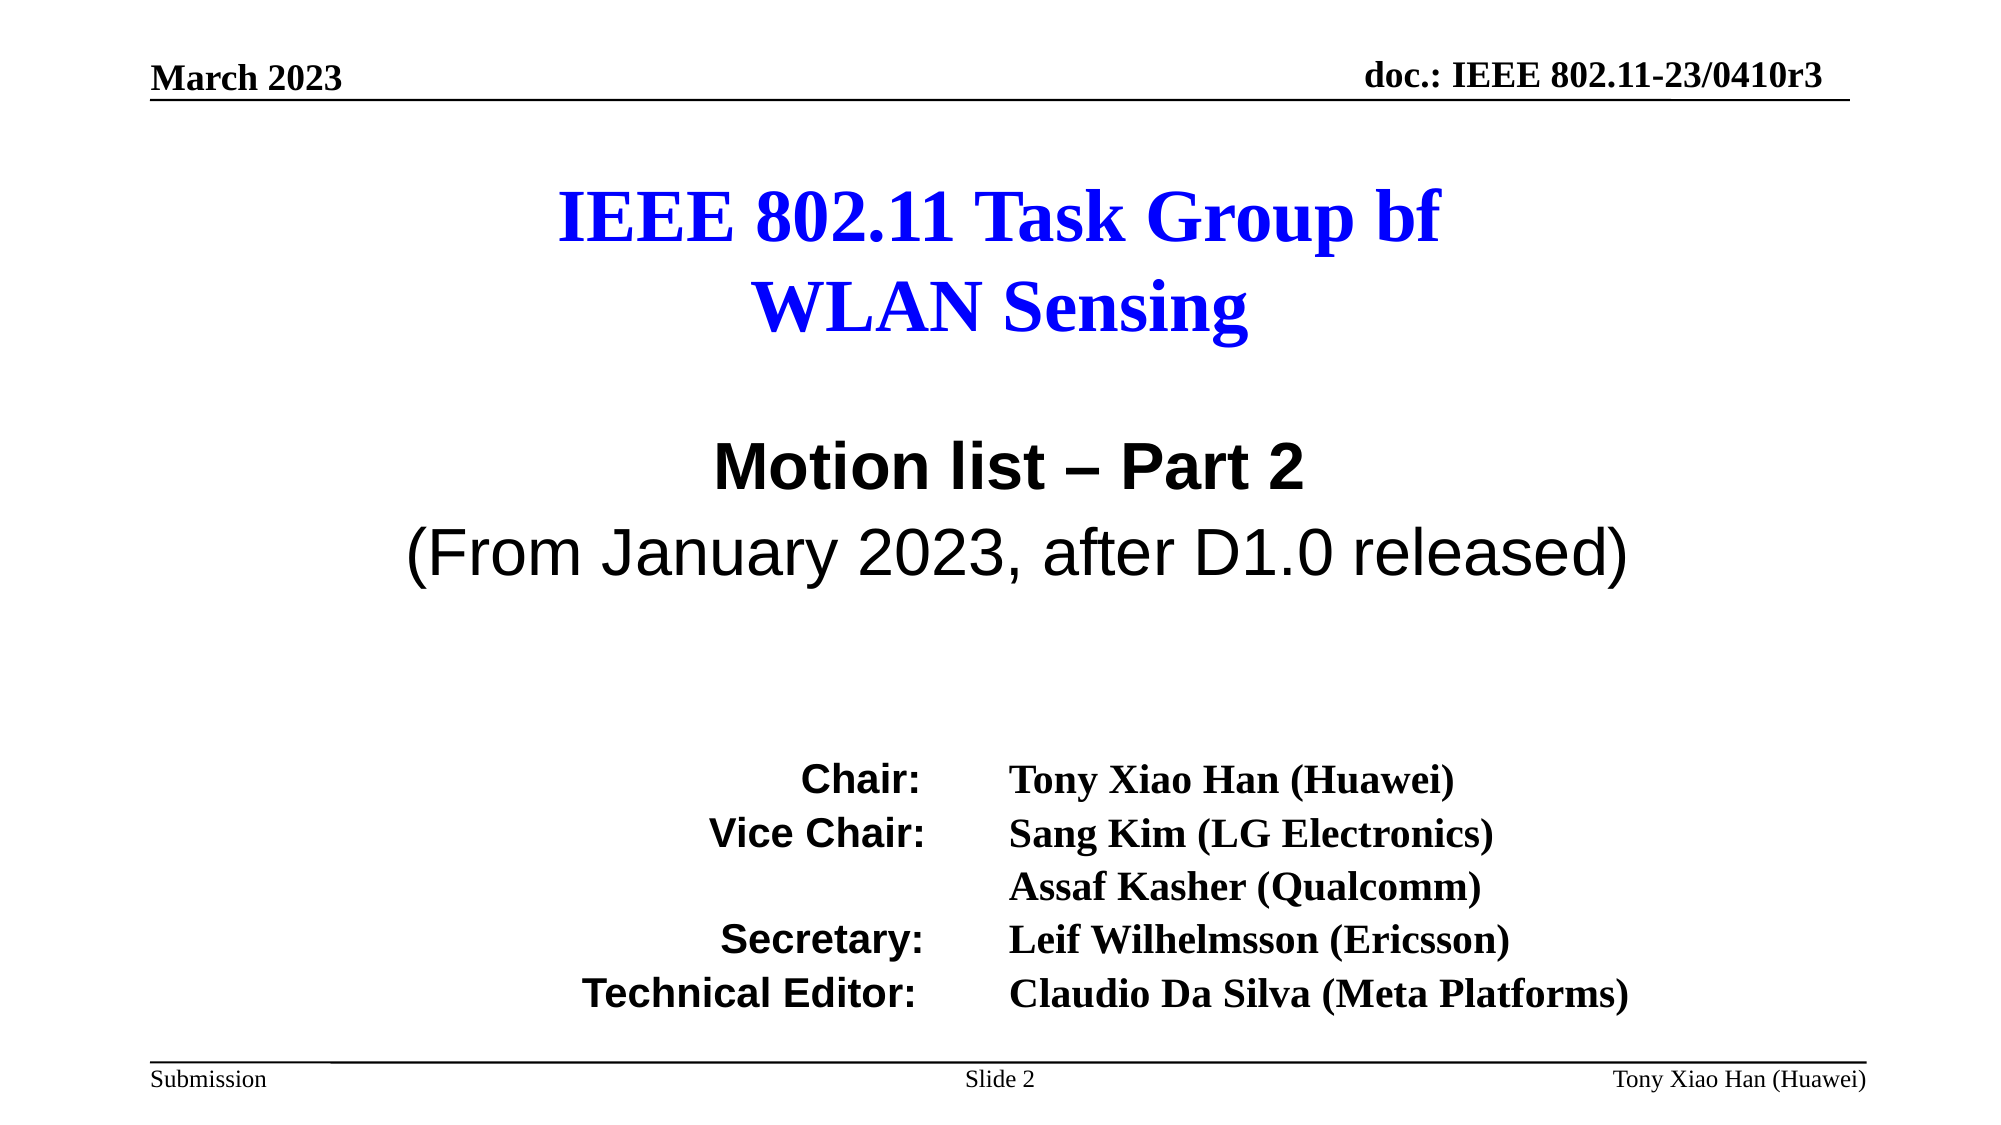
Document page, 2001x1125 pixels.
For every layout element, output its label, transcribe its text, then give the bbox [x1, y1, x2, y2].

list Motion list – Part 2 (From January 2023, after D1.0 released) Chair: Tony Xiao Han (Huawei) Vice Chair: Sang Kim (LG Electronics) Assaf Kasher (Qualcomm) Secretary: Leif Wilhelmsson (Ericsson) Technical Editor: Claudio Da Silva (Meta Platforms) [337, 425, 1700, 900]
title IEEE 802.11 Task Group bf WLAN Sensing [287, 174, 1713, 388]
